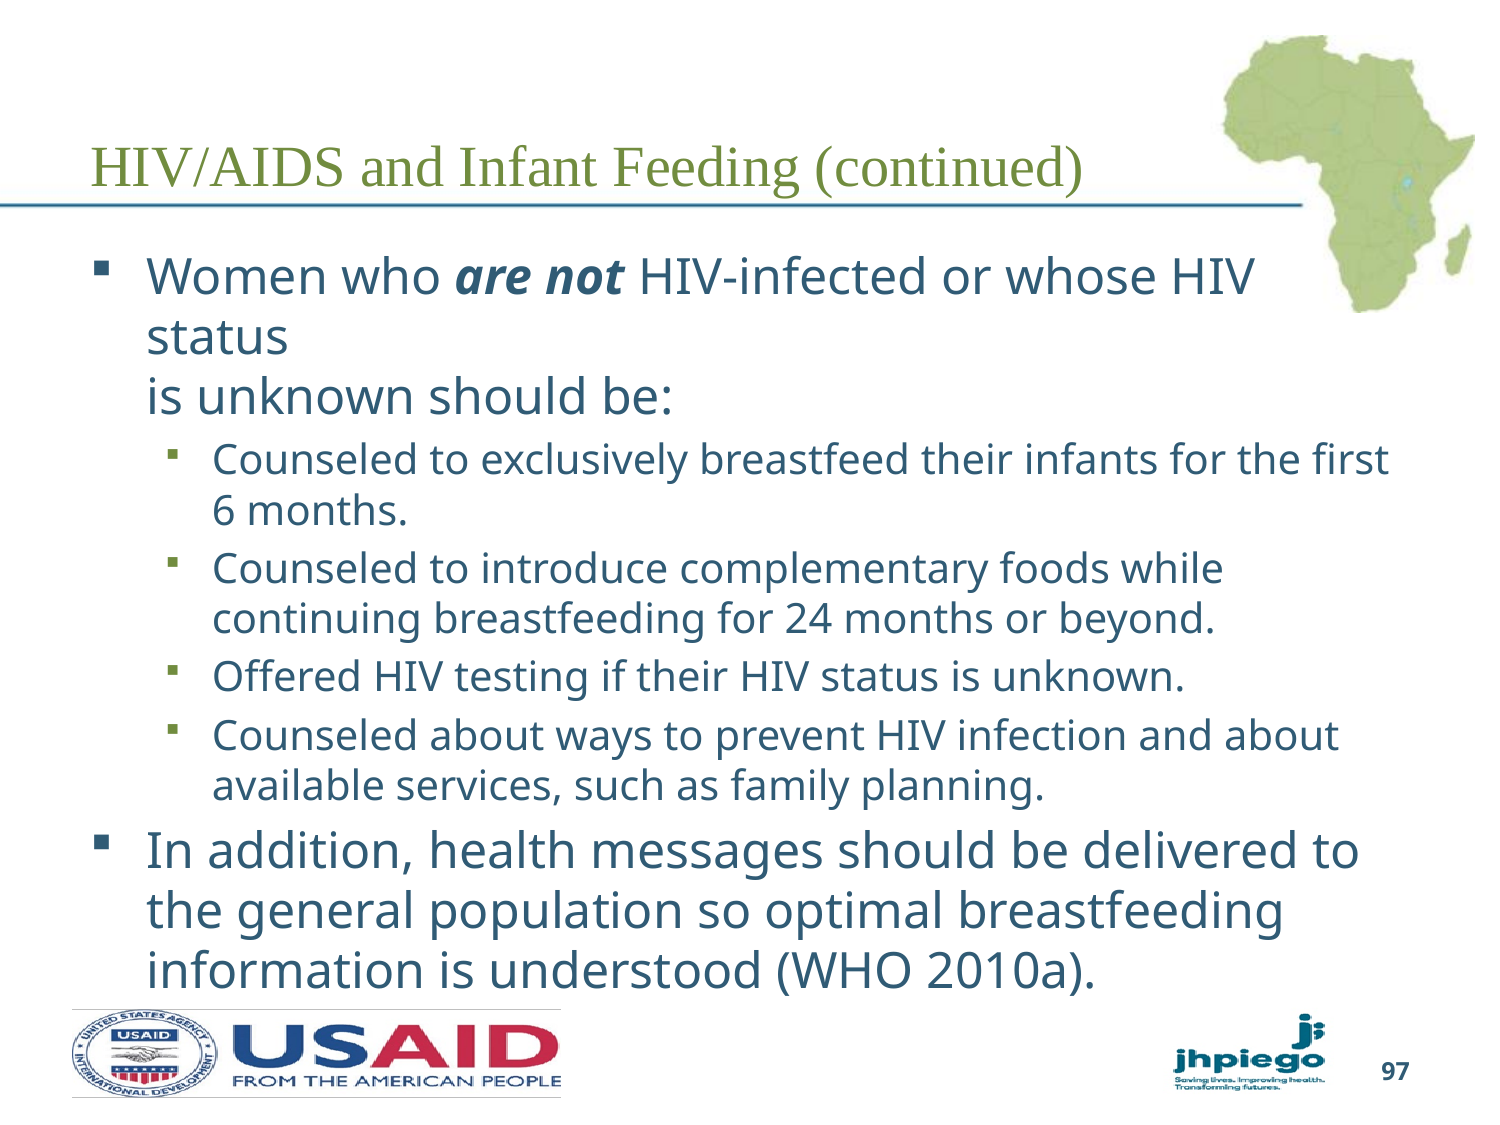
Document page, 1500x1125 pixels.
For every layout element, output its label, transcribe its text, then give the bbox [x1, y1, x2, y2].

slide_number 97 [1074, 1042, 1425, 1103]
picture [72, 999, 1350, 1105]
picture [0, 35, 1475, 313]
title HIV/AIDS and Infant Feeding (continued) [75, 37, 1288, 206]
list Women who are not HIV-infected or whose HIV status is unknown should be: Counseled to exclusively breastfeed their infants for the first 6 months. Counseled to introduce complementary foods while continuing breastfeeding for 24 months or beyond. Offered HIV testing if their HIV status is unknown. Counseled about ways to prevent HIV infection and about available services, such as family planning. In addition, health messages should be delivered to the general population so optimal breastfeeding information is understood (WHO 2010a). [75, 237, 1425, 950]
